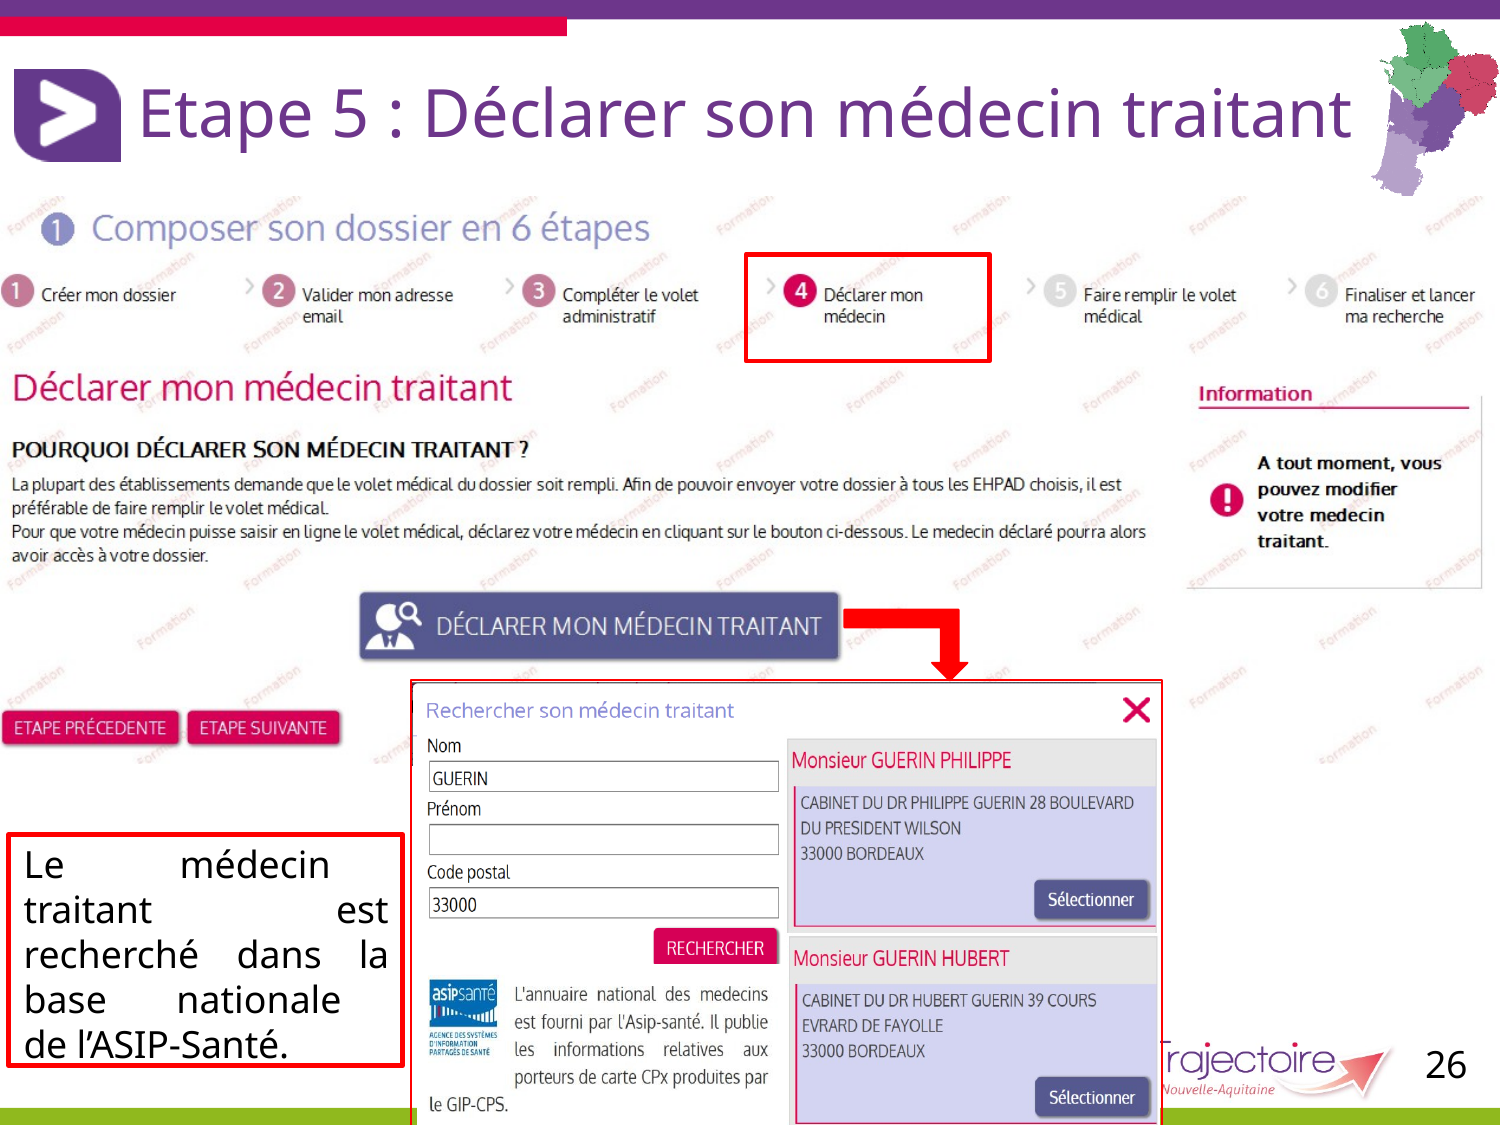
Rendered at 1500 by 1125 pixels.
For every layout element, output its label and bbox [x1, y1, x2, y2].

text_box [0, 21, 1500, 1125]
picture [14, 69, 122, 163]
